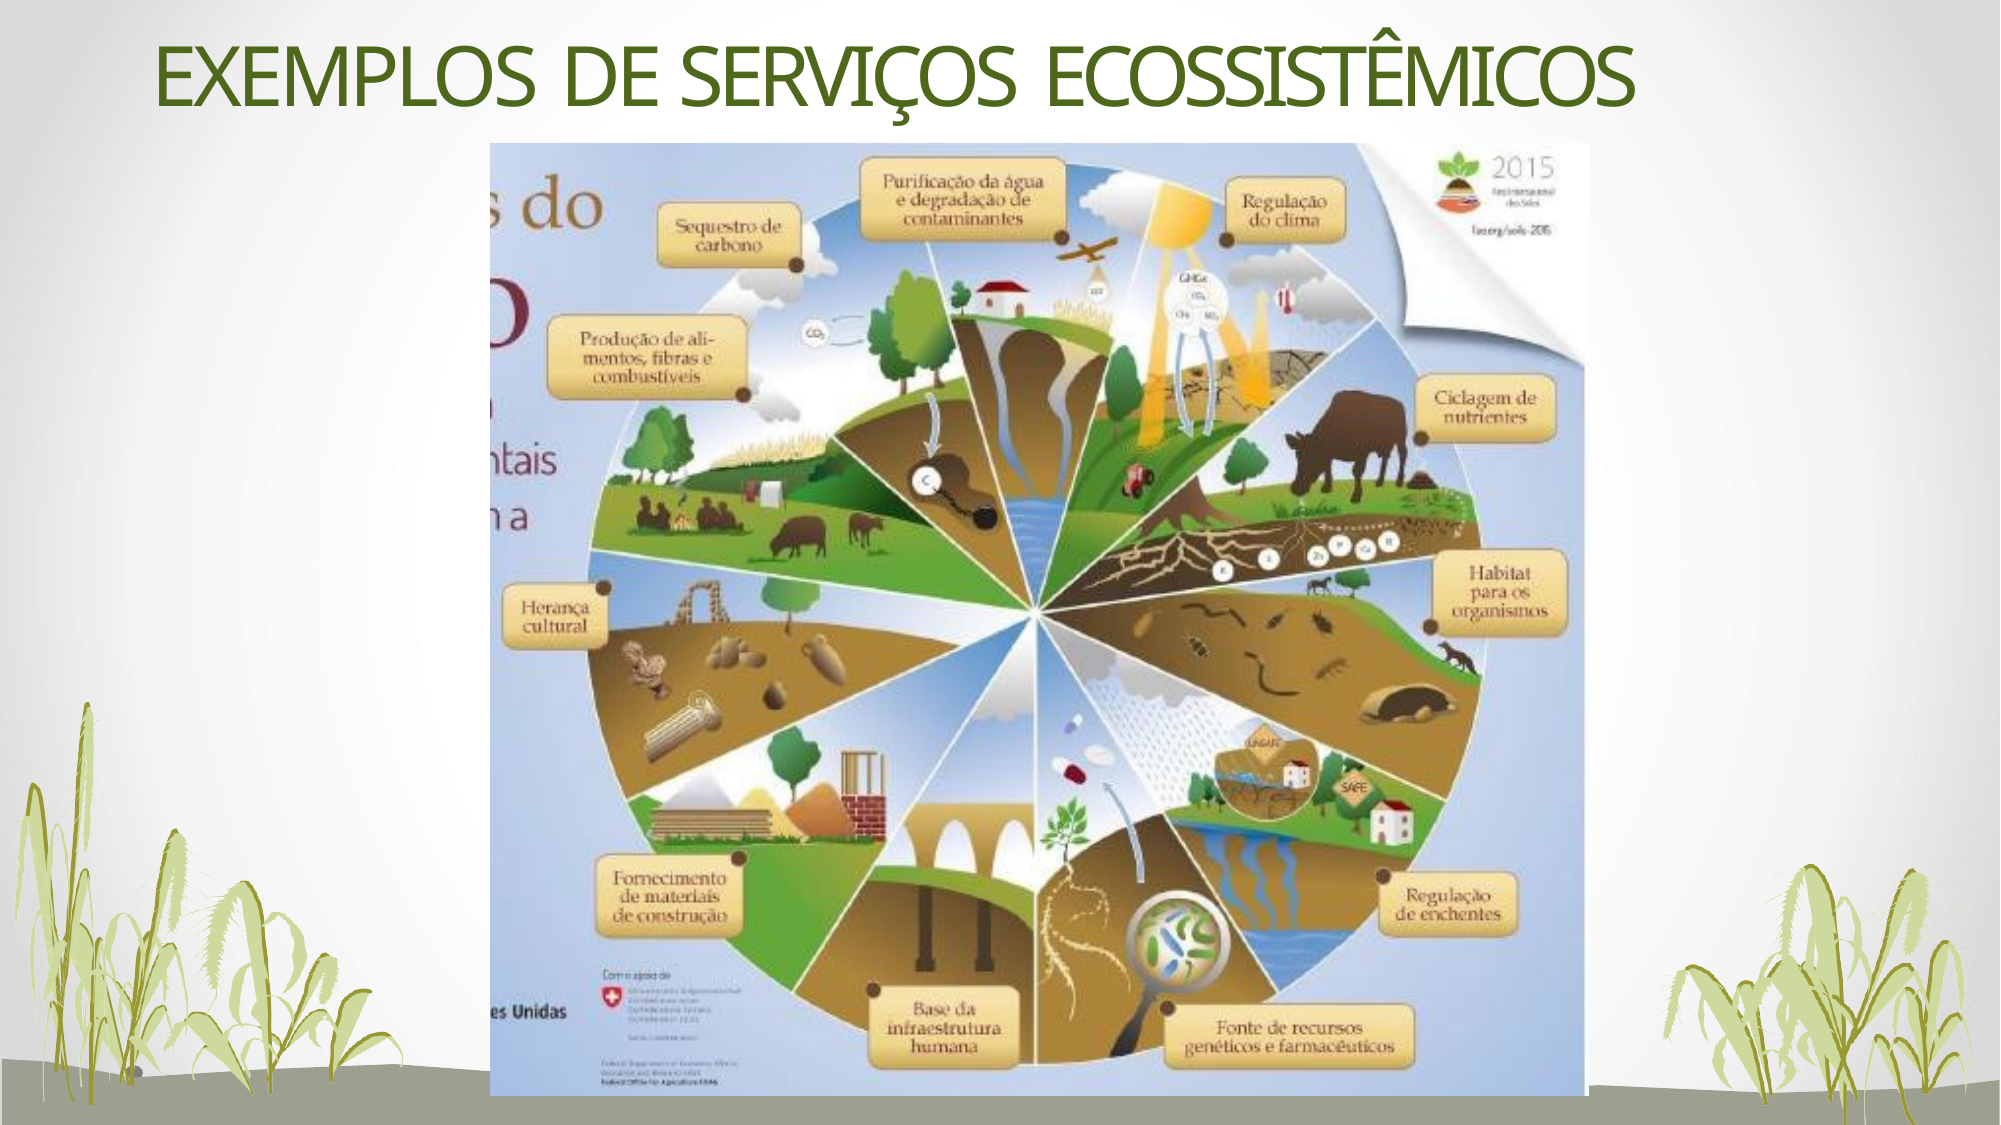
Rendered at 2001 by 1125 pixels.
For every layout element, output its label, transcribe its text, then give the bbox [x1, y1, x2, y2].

title EXEMPLOS DE SERVIÇOS ECOSSISTÊMICOS [28, 0, 1937, 211]
picture [0, 0, 2000, 1125]
